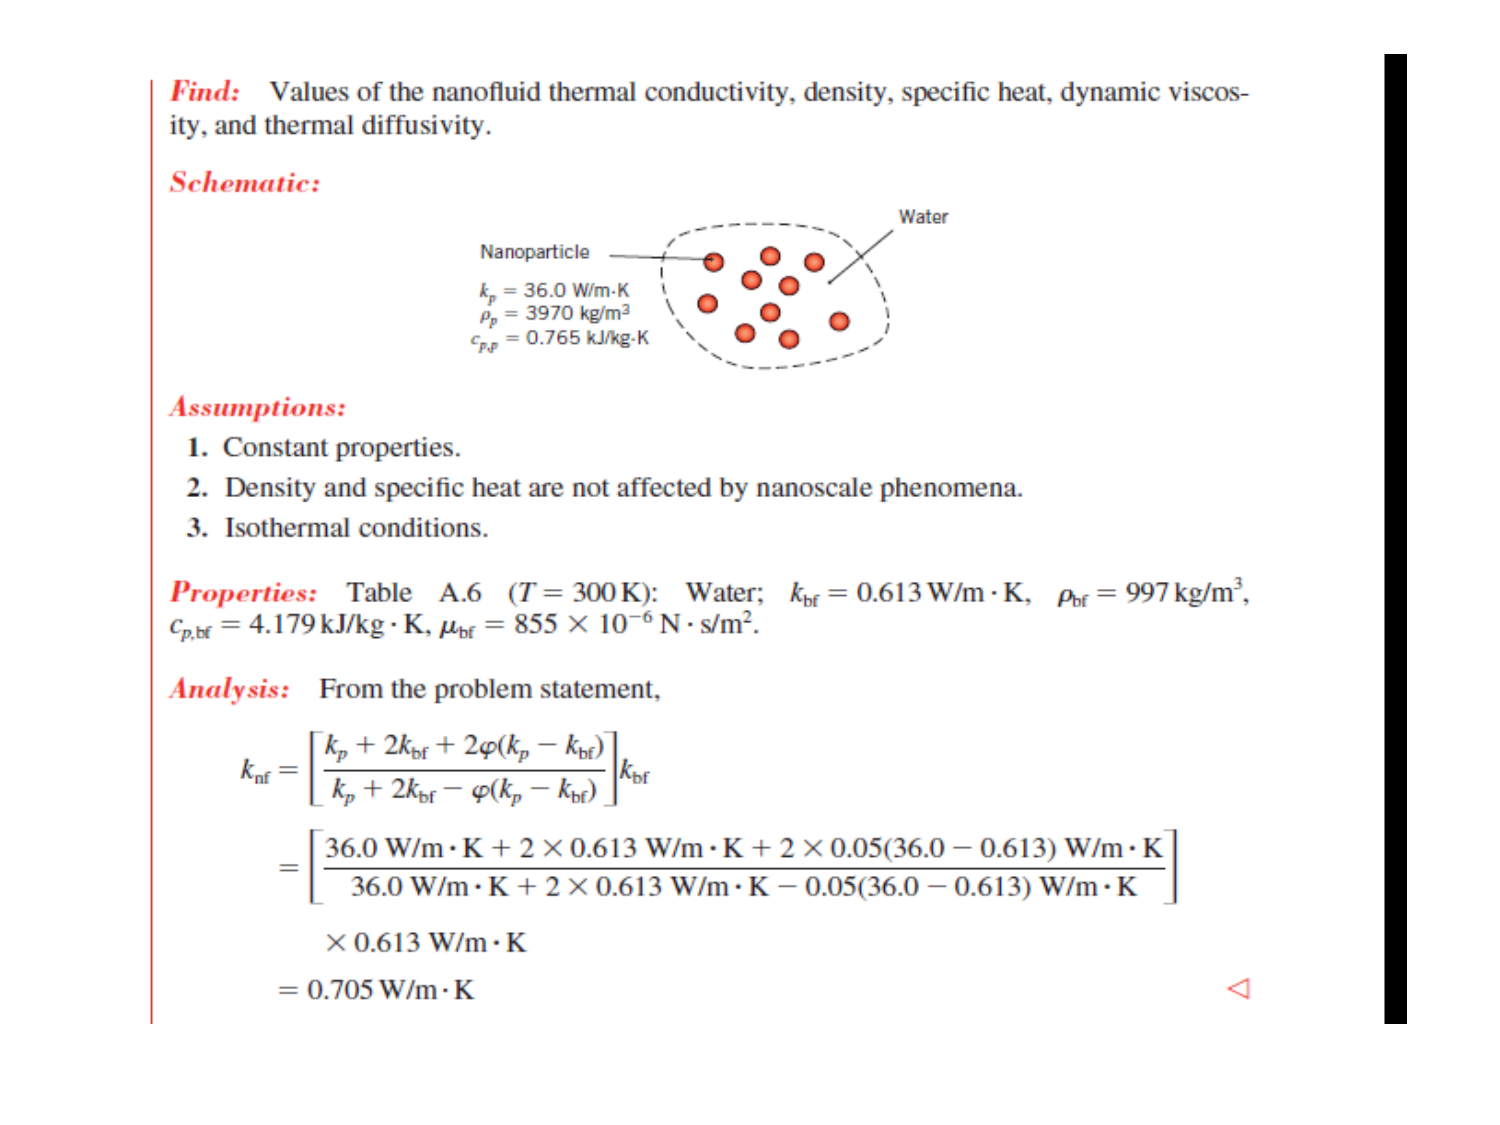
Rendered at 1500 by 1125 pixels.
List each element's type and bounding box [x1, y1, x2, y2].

picture [140, 54, 1407, 1024]
